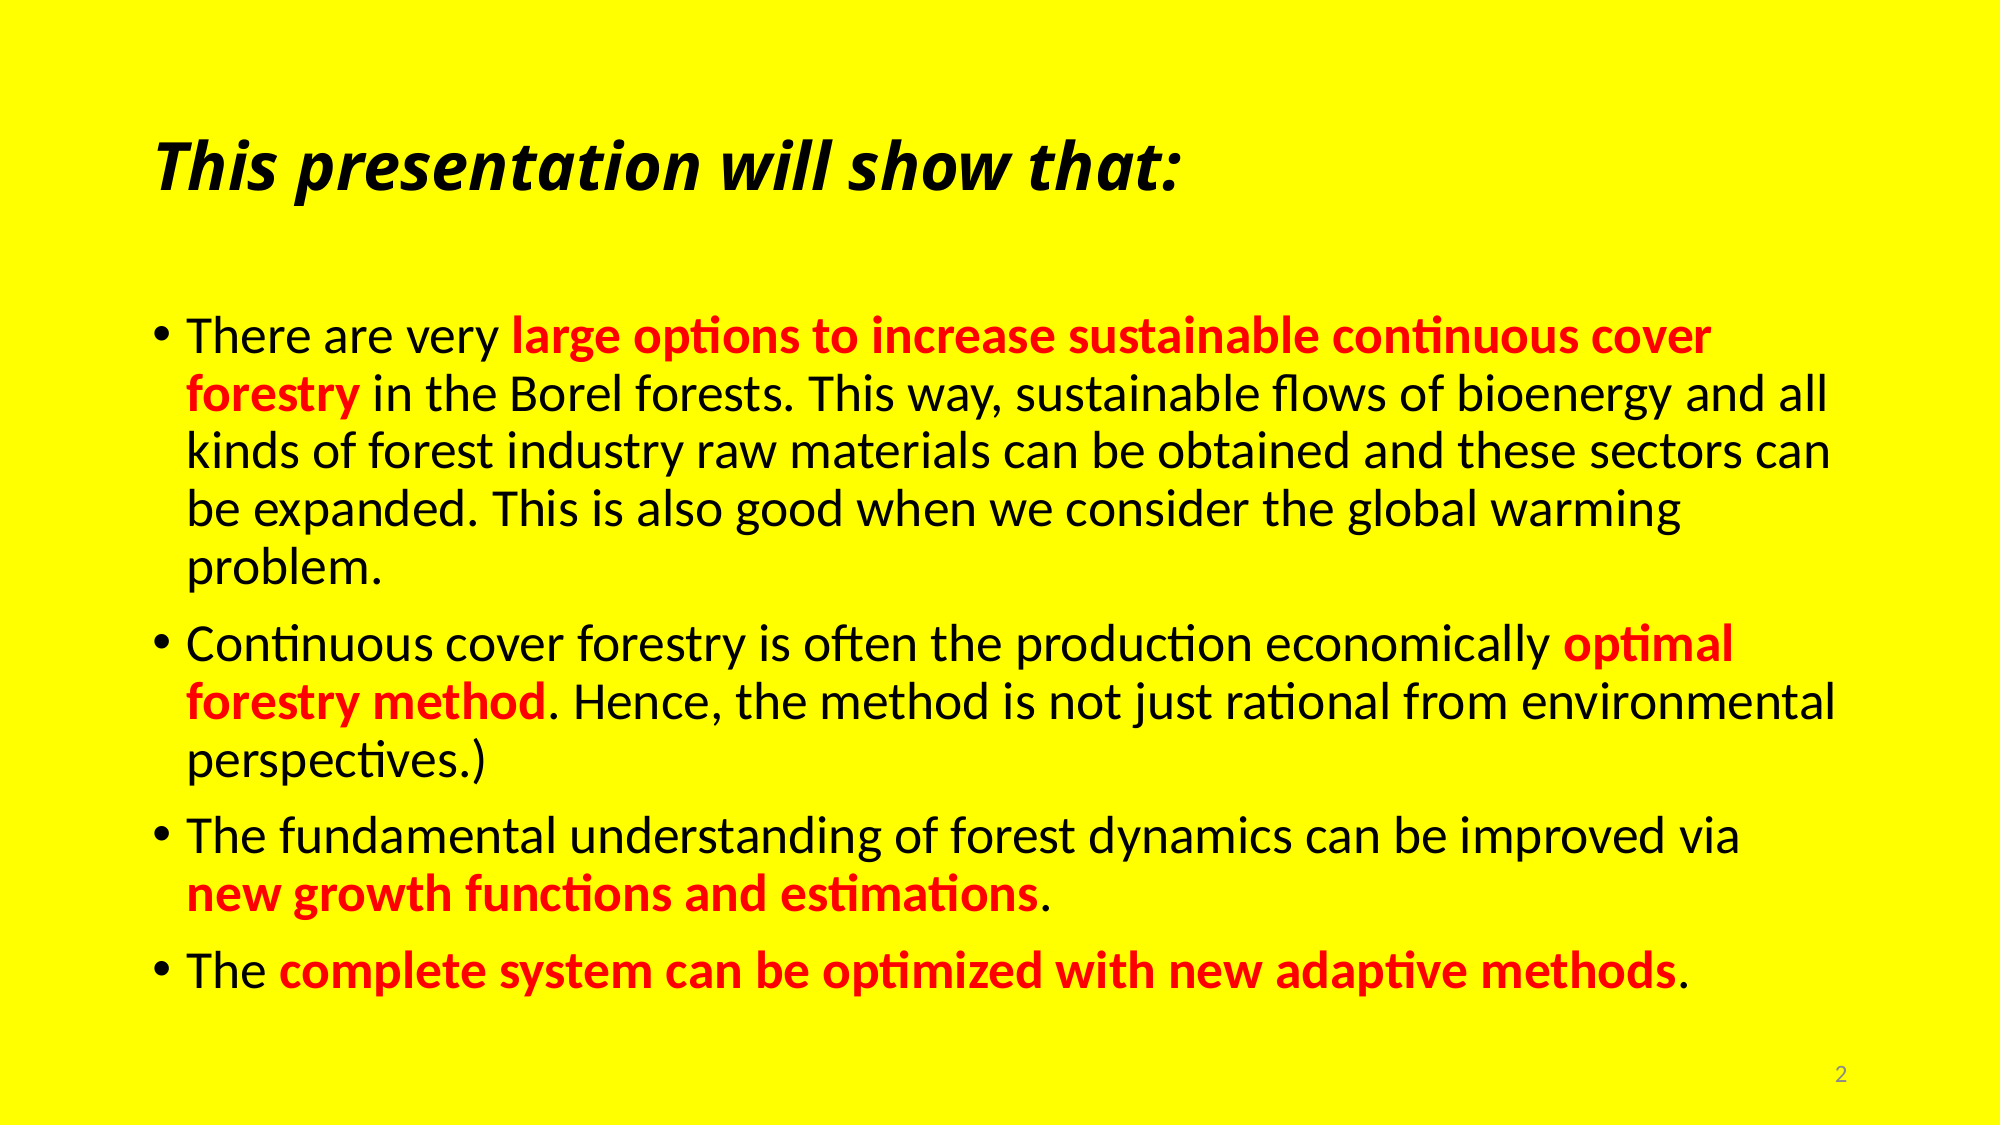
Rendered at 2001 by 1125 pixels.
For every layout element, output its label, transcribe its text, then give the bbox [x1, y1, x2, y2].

slide_number 2 [1412, 1042, 1863, 1103]
list There are very large options to increase sustainable continuous cover forestry in the Borel forests. This way, sustainable flows of bioenergy and all kinds of forest industry raw materials can be obtained and these sectors can be expanded. This is also good when we consider the global warming problem. Continuous cover forestry is often the production economically optimal forestry method. Hence, the method is not just rational from environmental perspectives.) The fundamental understanding of forest dynamics can be improved via new growth functions and estimations. The complete system can be optimized with new adaptive methods. [137, 299, 1863, 1014]
title This presentation will show that: [137, 59, 1863, 278]
